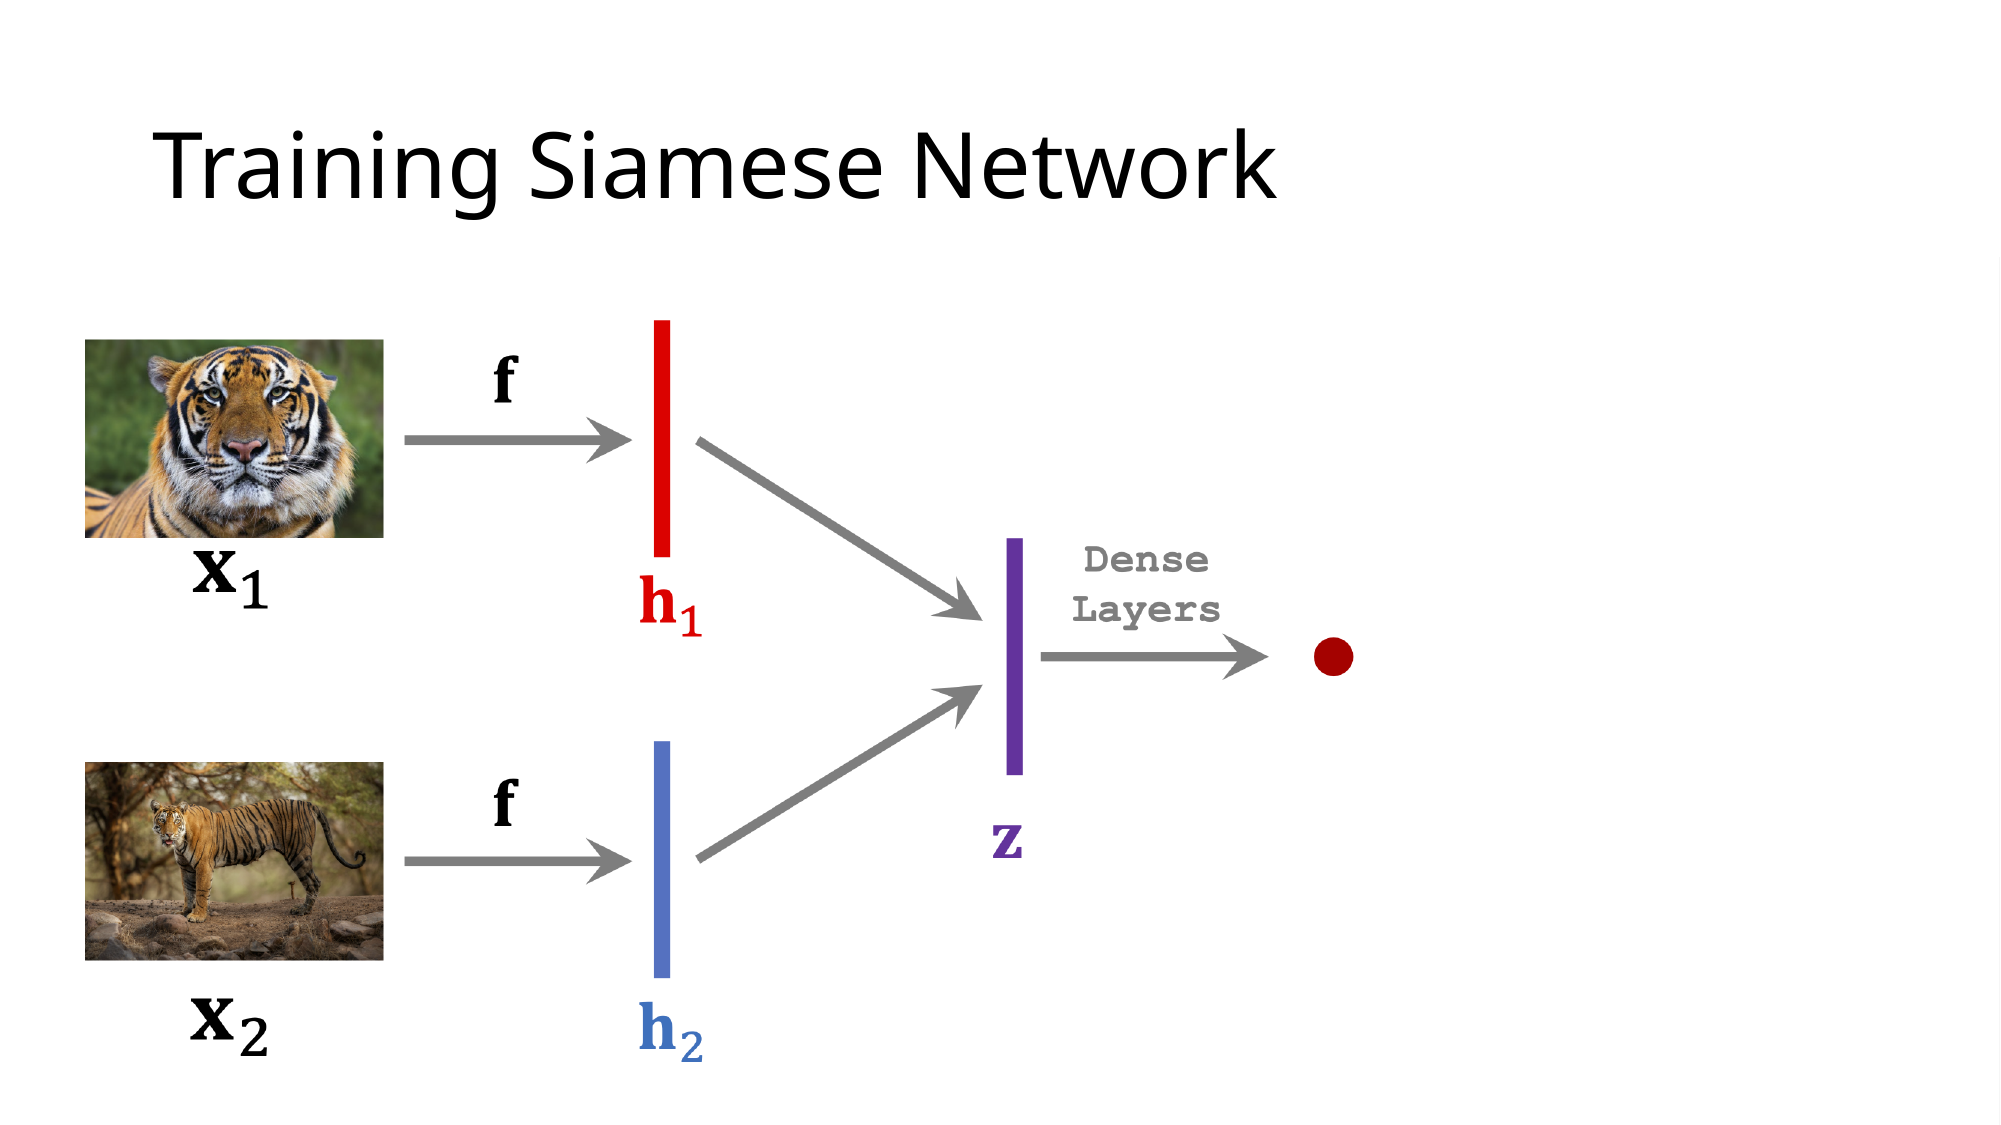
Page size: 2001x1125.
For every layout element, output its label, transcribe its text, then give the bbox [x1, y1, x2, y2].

title Training Siamese Network [137, 59, 1863, 257]
picture [0, 257, 2000, 1125]
